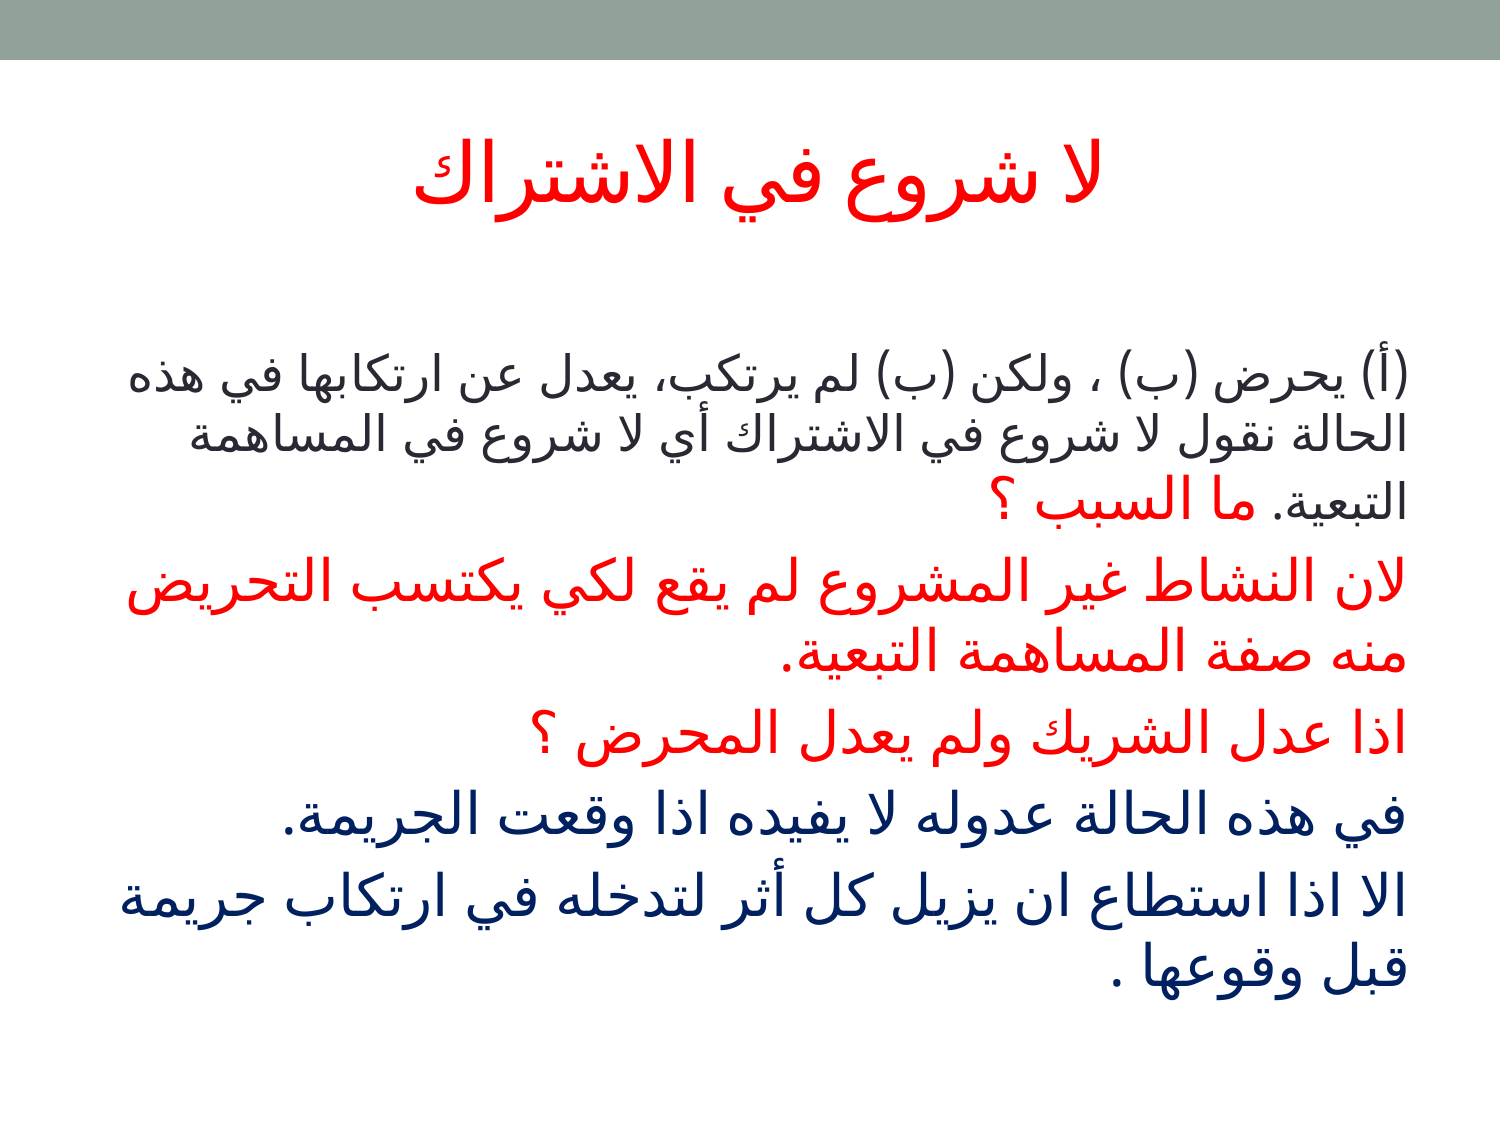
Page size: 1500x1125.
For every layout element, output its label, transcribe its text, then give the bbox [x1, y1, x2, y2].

title لا شروع في الاشتراك [75, 87, 1425, 250]
list (أ) يحرض (ب) ، ولكن (ب) لم يرتكب، يعدل عن ارتكابها في هذه الحالة نقول لا شروع في الاشتراك أي لا شروع في المساهمة التبعية. ما السبب ؟ لان النشاط غير المشروع لم يقع لكي يكتسب التحريض منه صفة المساهمة التبعية. اذا عدل الشريك ولم يعدل المحرض ؟ في هذه الحالة عدوله لا يفيده اذا وقعت الجريمة. الا اذا استطاع ان يزيل كل أثر لتدخله في ارتكاب جريمة قبل وقوعها . [75, 262, 1425, 1063]
